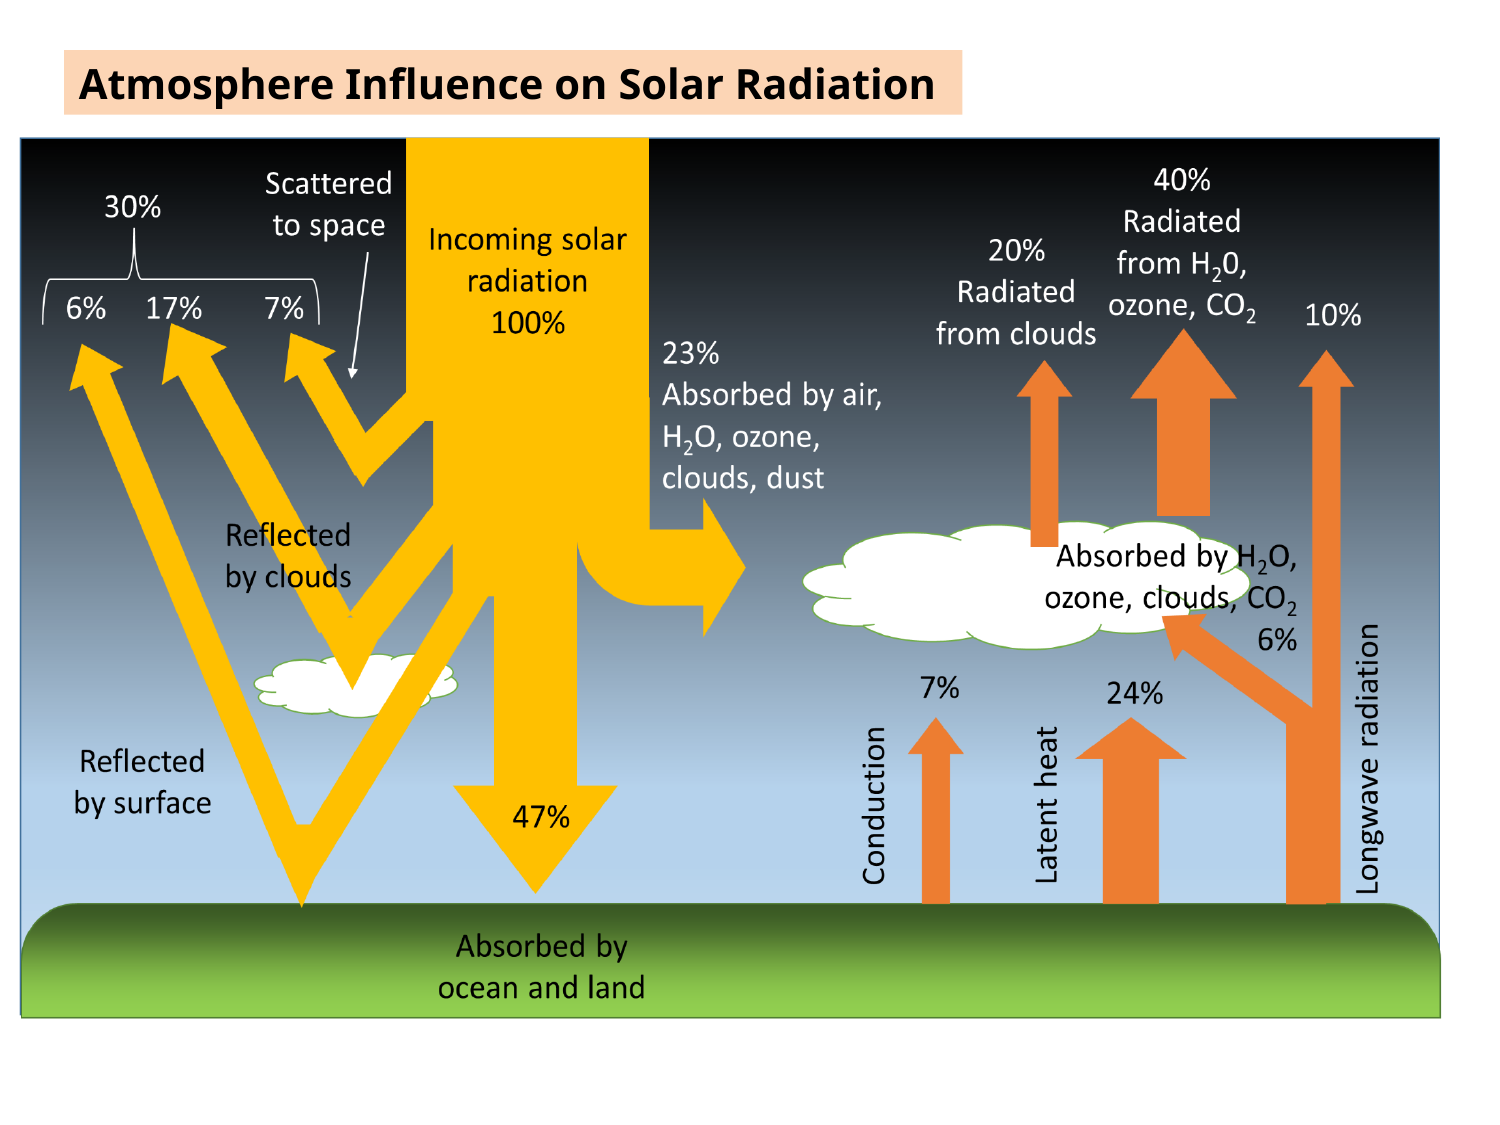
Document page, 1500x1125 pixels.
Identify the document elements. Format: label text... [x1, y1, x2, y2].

text_box Atmosphere Influence on Solar Radiation [64, 50, 963, 115]
picture [0, 118, 1463, 1031]
